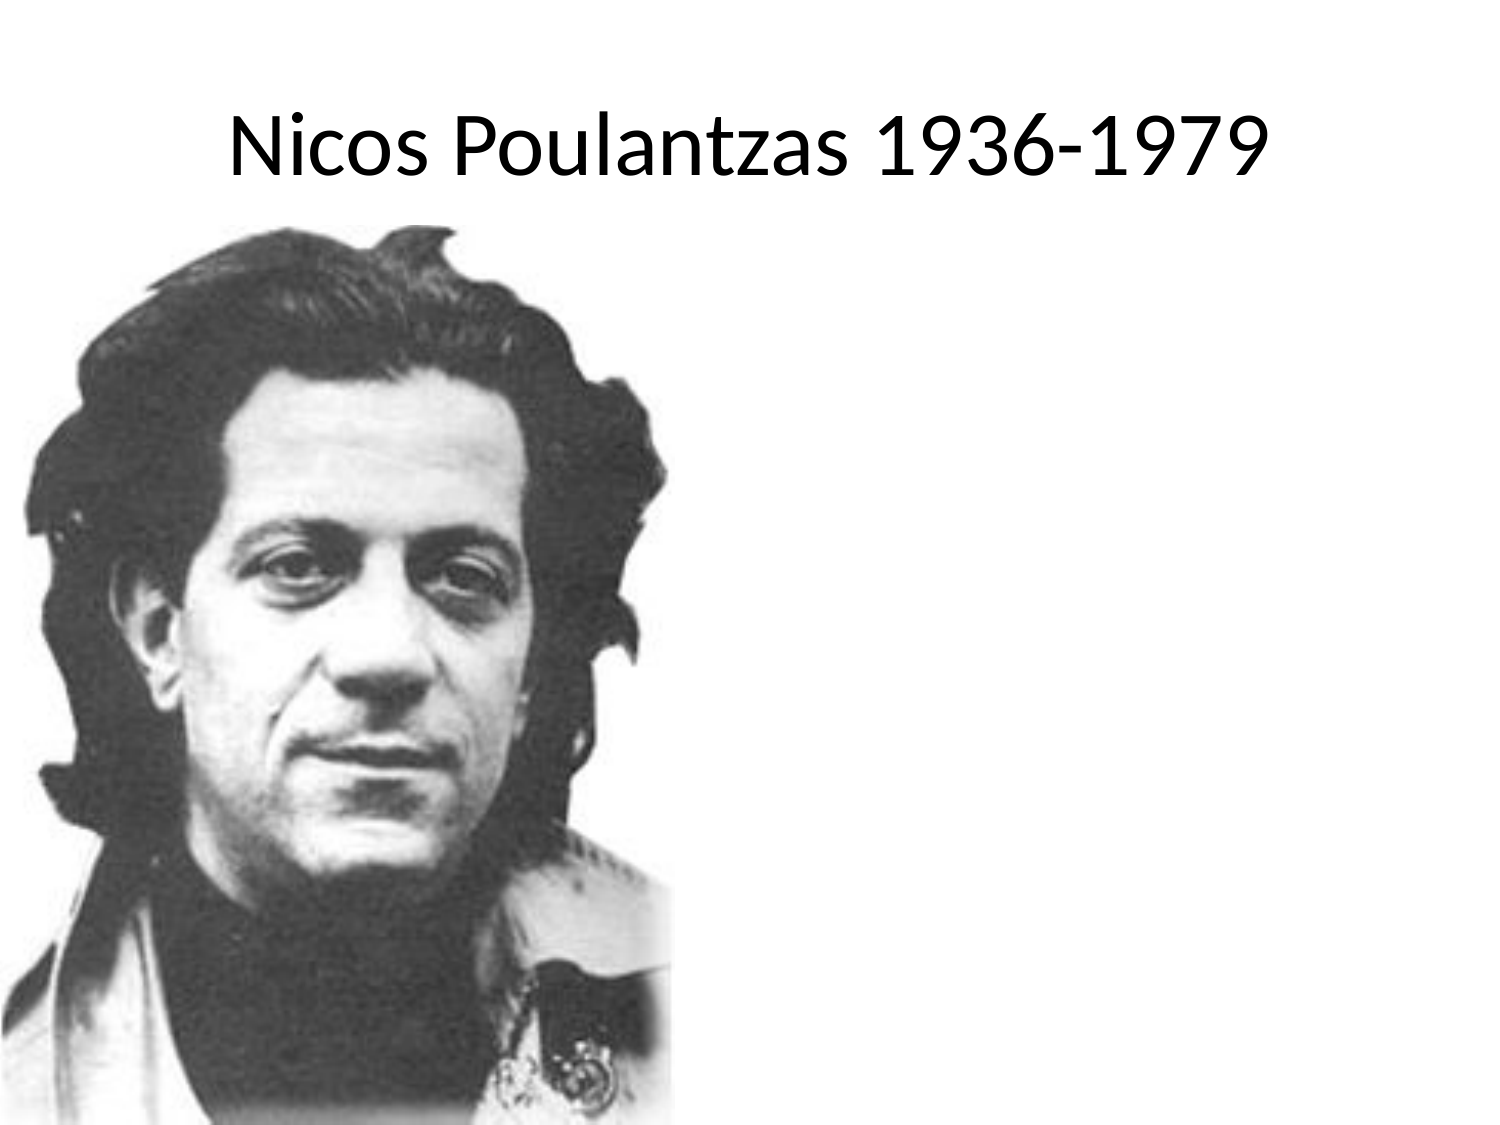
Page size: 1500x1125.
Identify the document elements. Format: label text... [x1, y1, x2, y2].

picture [0, 225, 676, 1125]
title Nicos Poulantzas 1936-1979 [75, 45, 1425, 233]
